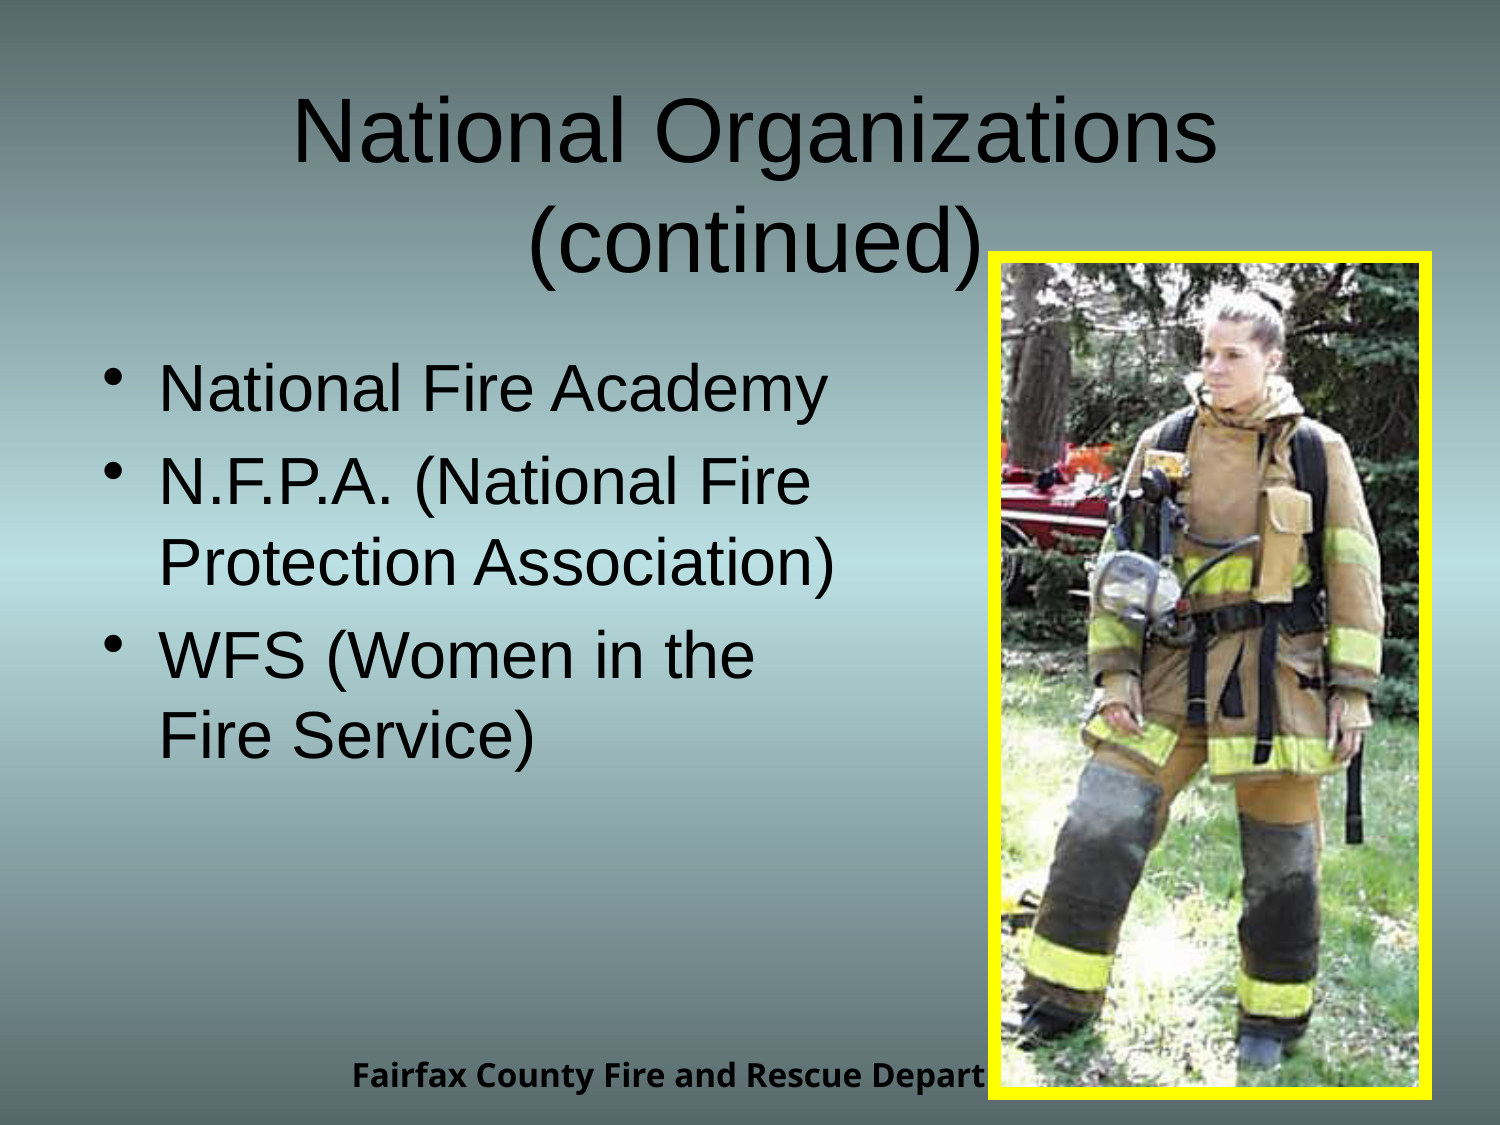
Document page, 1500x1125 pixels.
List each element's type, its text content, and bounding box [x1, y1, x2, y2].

title National Organizations (continued) [62, 112, 1450, 250]
list National Fire Academy N.F.P.A. (National Fire Protection Association) WFS (Women in the Fire Service) [87, 337, 1400, 1113]
picture [1000, 263, 1420, 1088]
